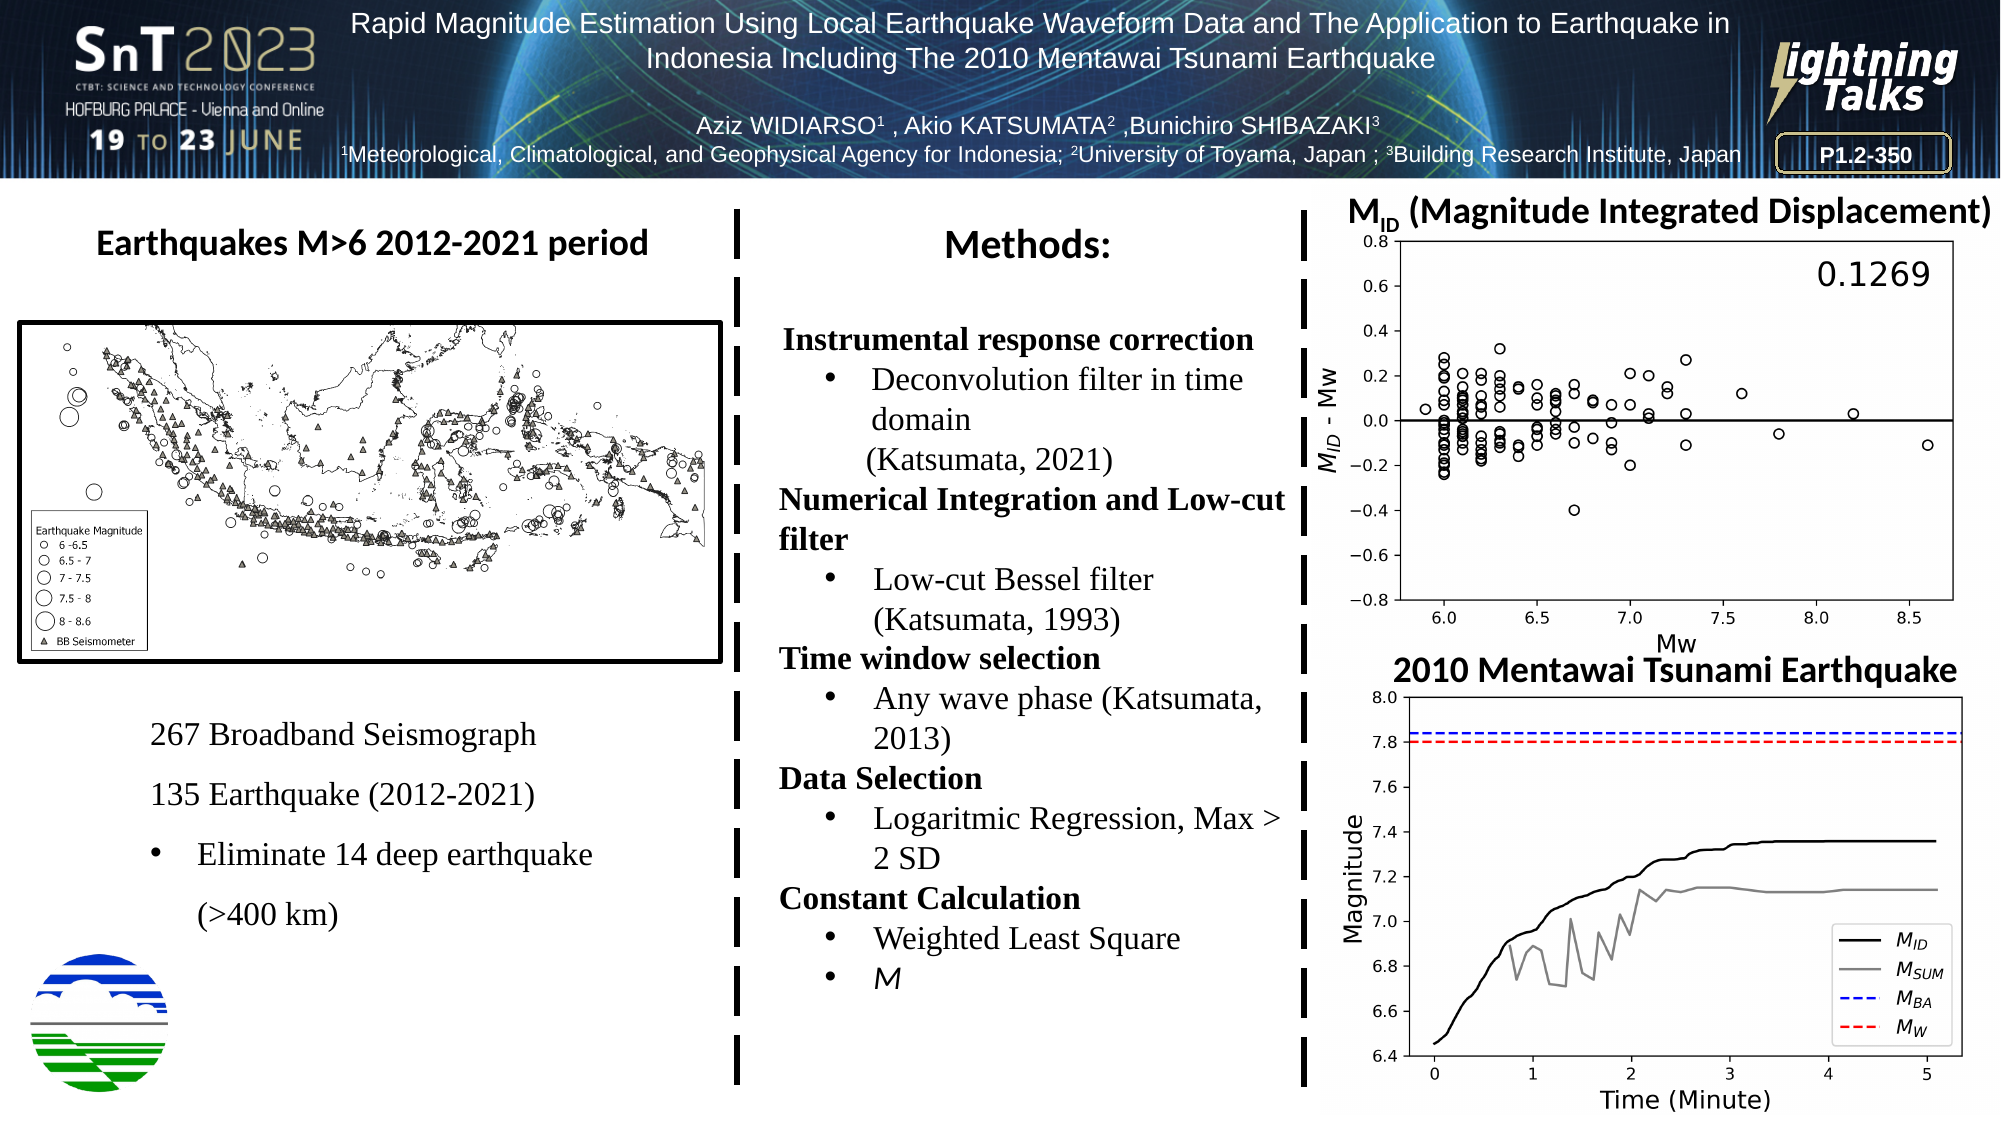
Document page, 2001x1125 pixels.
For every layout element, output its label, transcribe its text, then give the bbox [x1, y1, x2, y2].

picture [0, 0, 2001, 1125]
text_box 267 Broadband Seismograph 135 Earthquake (2012-2021) Eliminate 14 deep earthquake (>400 km) [135, 685, 679, 940]
text_box MID (Magnitude Integrated Displacement) [1332, 178, 2000, 184]
text_box P1.2-350 [1778, 135, 1954, 176]
text_box Earthquakes M>6 2012-2021 period [81, 210, 665, 270]
text_box Rapid Magnitude Estimation Using Local Earthquake Waveform Data and The Application to Earthquake in Indonesia Including The 2010 Mentawai Tsunami Earthquake Aziz WIDIARSO1 , Akio KATSUMATA2 ,Bunichiro SHIBAZAKI3 1Meteorological, Climatological, and Geophysical Agency for Indonesia; 2University of Toyama, Japan ; 3Building Research Institute, Japan [315, 0, 1768, 175]
